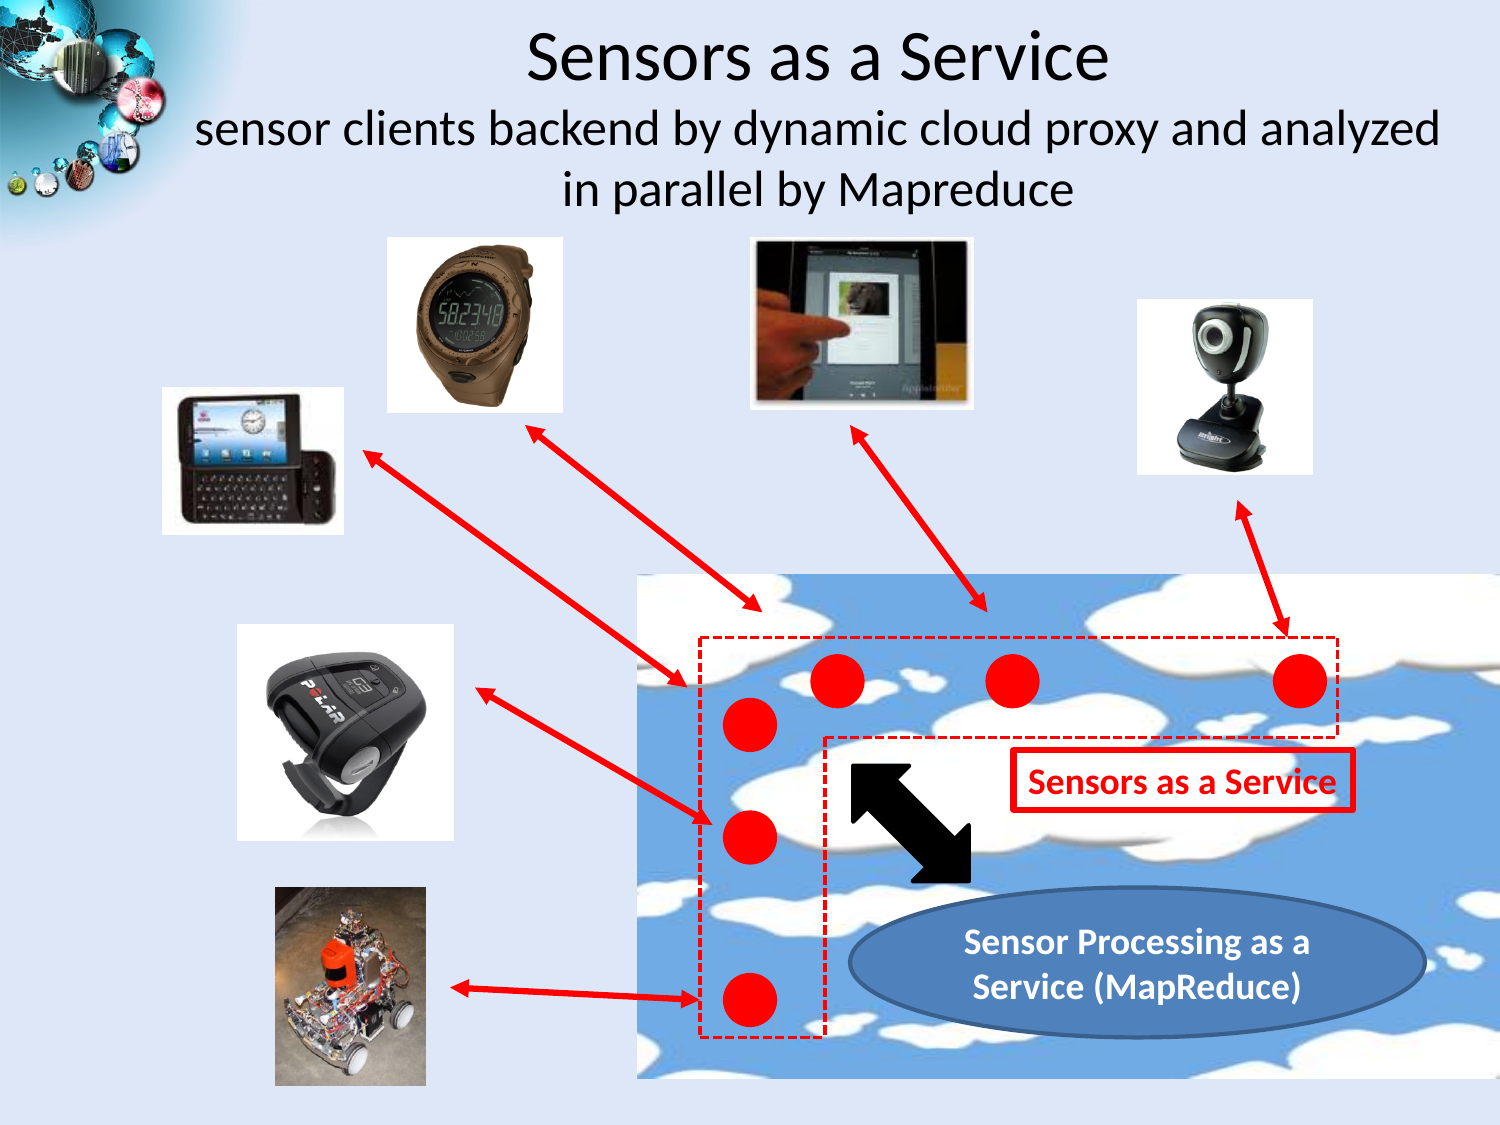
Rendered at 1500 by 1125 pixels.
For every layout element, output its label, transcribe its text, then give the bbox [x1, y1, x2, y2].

picture [0, 0, 263, 253]
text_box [824, 449, 1013, 588]
title Sensors as a Service sensor clients backend by dynamic cloud proxy and analyzed in parallel by Mapreduce [174, 0, 1463, 225]
picture [237, 624, 454, 841]
picture [1137, 299, 1313, 476]
picture [387, 237, 563, 413]
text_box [1193, 543, 1332, 595]
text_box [524, 424, 763, 613]
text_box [474, 687, 713, 826]
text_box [362, 449, 688, 688]
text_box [449, 987, 701, 1001]
picture [274, 887, 426, 1087]
picture [162, 387, 344, 535]
picture [637, 574, 1500, 1079]
picture [749, 237, 974, 410]
